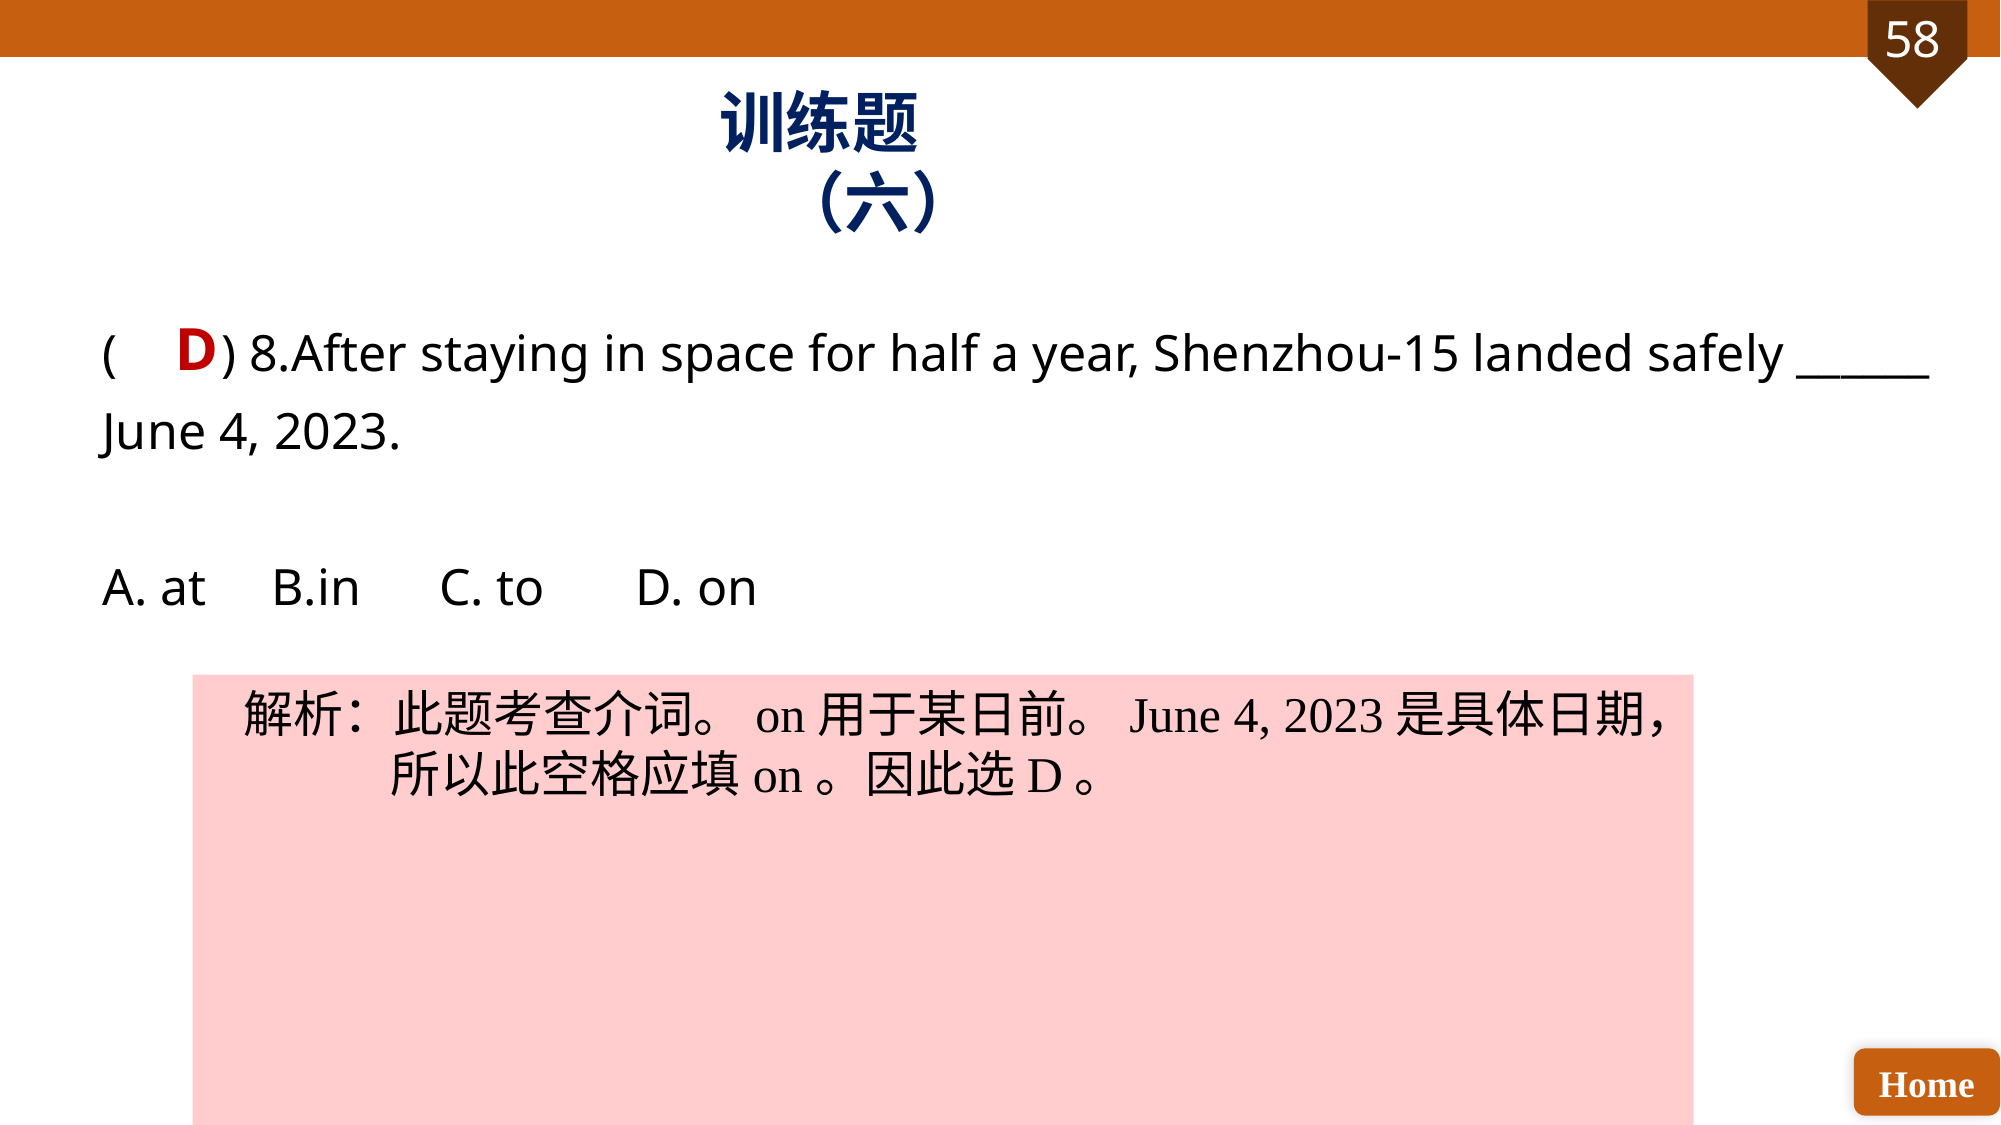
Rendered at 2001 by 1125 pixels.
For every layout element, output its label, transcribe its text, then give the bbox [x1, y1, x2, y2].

text_box D [160, 304, 233, 390]
text_box ( ) 8.After staying in space for half a year, Shenzhou-15 landed safely ______ June 4, 2023. A. at B.in C. to D. on [87, 296, 1971, 624]
text_box 解析：此题考查介词。on用于某日前。June 4, 2023是具体日期，所以此空格应填on。因此选D。 [228, 674, 1686, 810]
text_box 训练题（六） [704, 73, 1096, 249]
text_box [191, 674, 1695, 1125]
